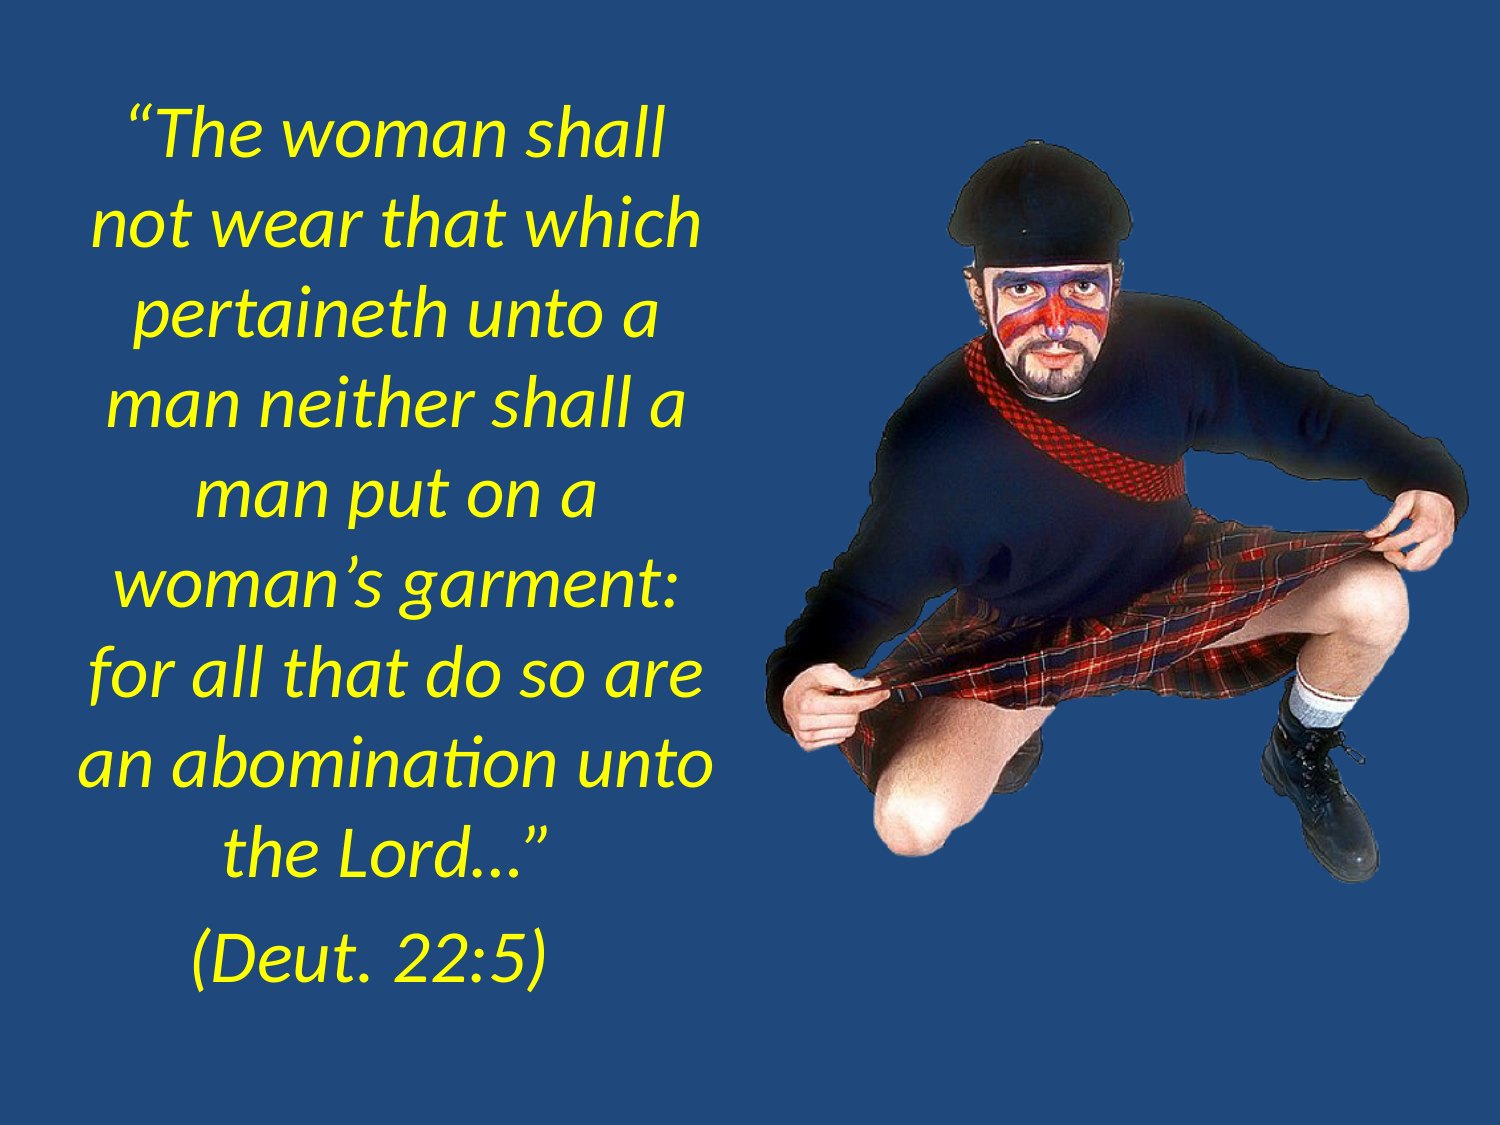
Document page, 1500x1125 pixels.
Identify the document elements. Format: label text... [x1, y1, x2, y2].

picture [762, 137, 1473, 888]
list “The woman shall not wear that which pertaineth unto a man neither shall a man put on a woman’s garment: for all that do so are an abomination unto the Lord…” (Deut. 22:5) [0, 75, 738, 1125]
